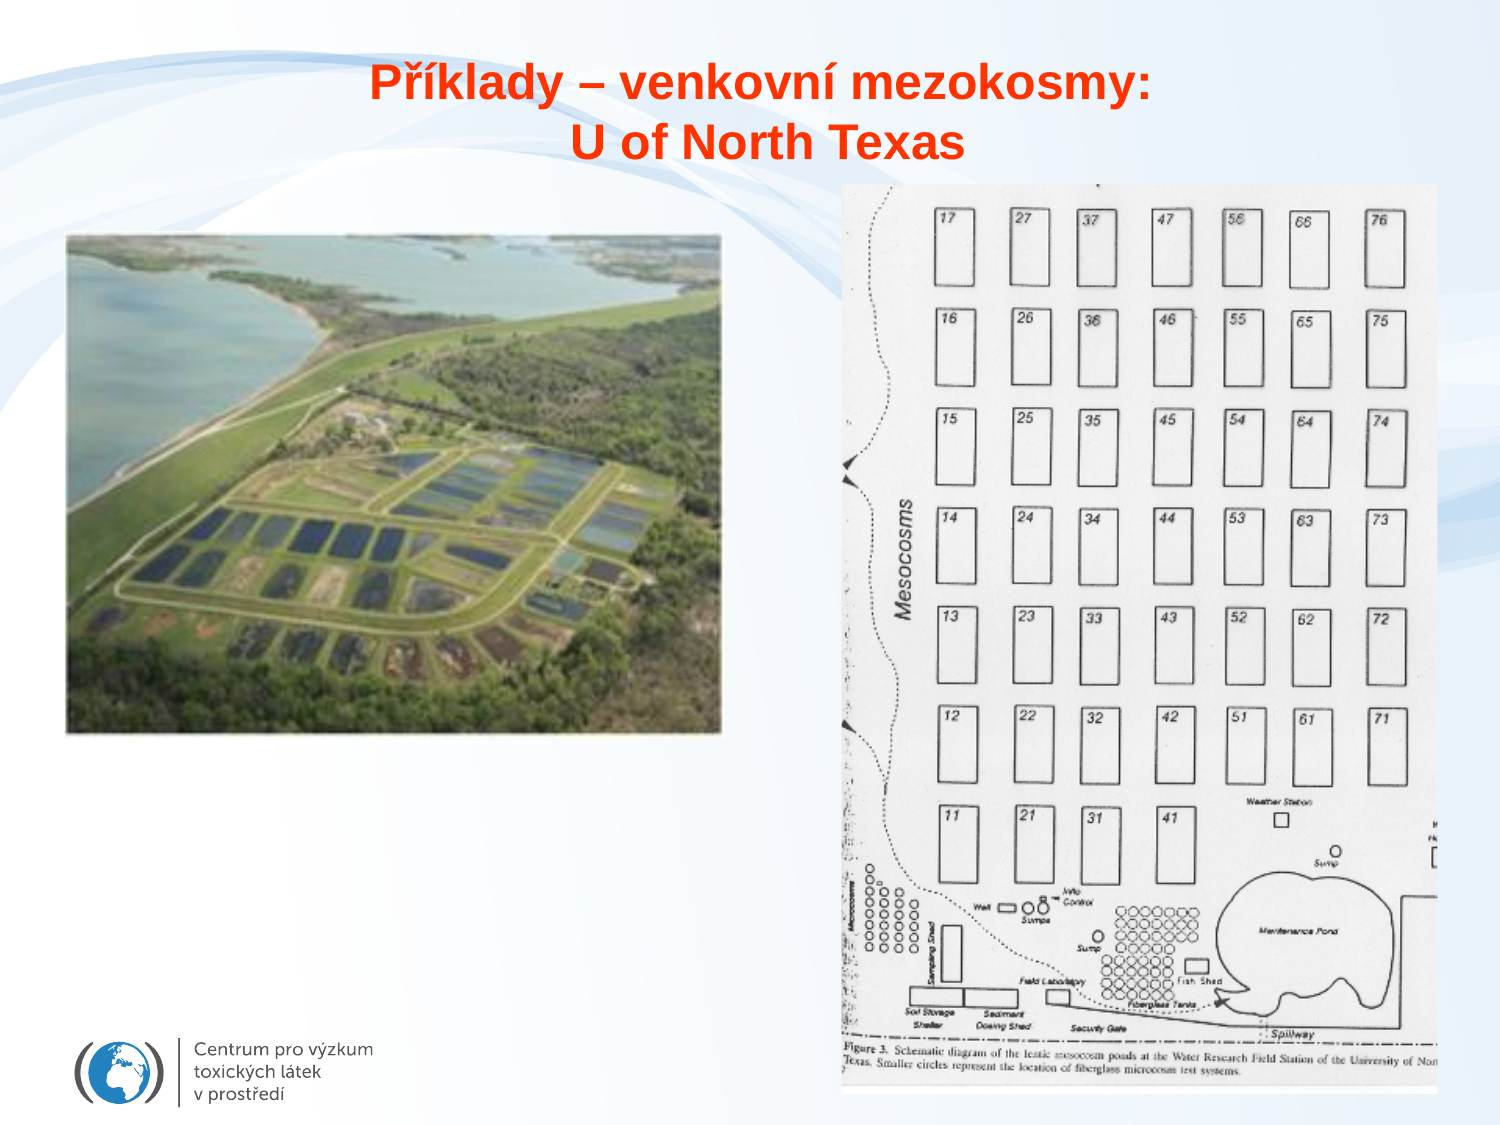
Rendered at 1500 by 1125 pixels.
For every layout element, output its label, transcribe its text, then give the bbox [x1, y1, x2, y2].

picture [0, 0, 1500, 1125]
text_box Příklady – venkovní mezokosmy: U of North Texas [87, 42, 1450, 178]
